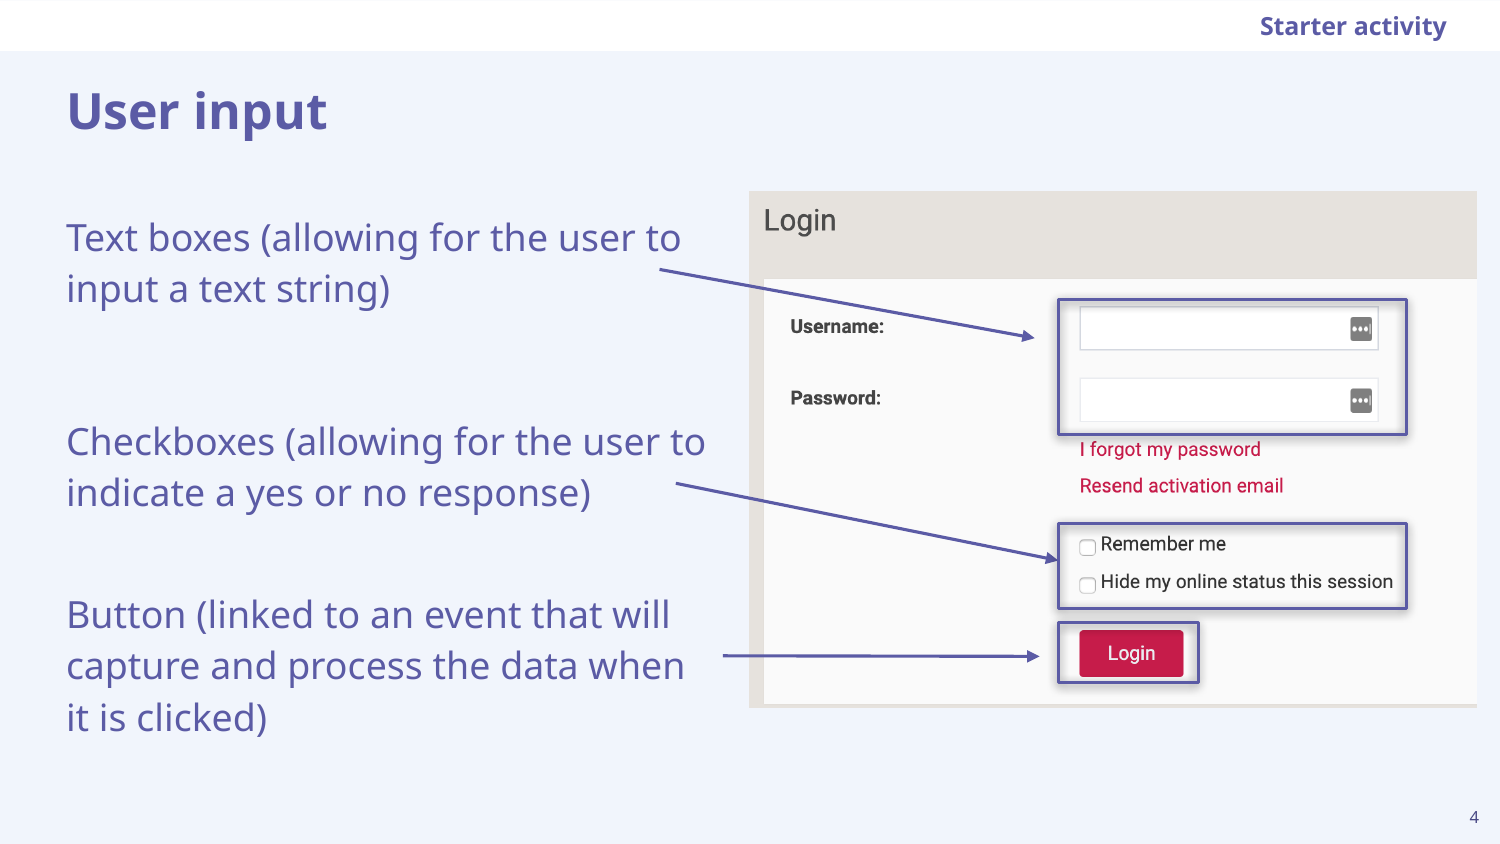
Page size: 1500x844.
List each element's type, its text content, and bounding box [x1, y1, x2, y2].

list Checkboxes (allowing for the user to indicate a yes or no response) [51, 395, 723, 524]
picture [749, 191, 1477, 708]
title User input [51, 52, 1449, 167]
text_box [659, 269, 1035, 339]
list Text boxes (allowing for the user to input a text string) [51, 191, 723, 320]
subtitle Starter activity [862, 0, 1448, 52]
list Button (linked to an event that will capture and process the data when it is clicked) [51, 568, 723, 743]
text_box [675, 483, 1059, 561]
slide_number ‹#› [1448, 792, 1500, 844]
